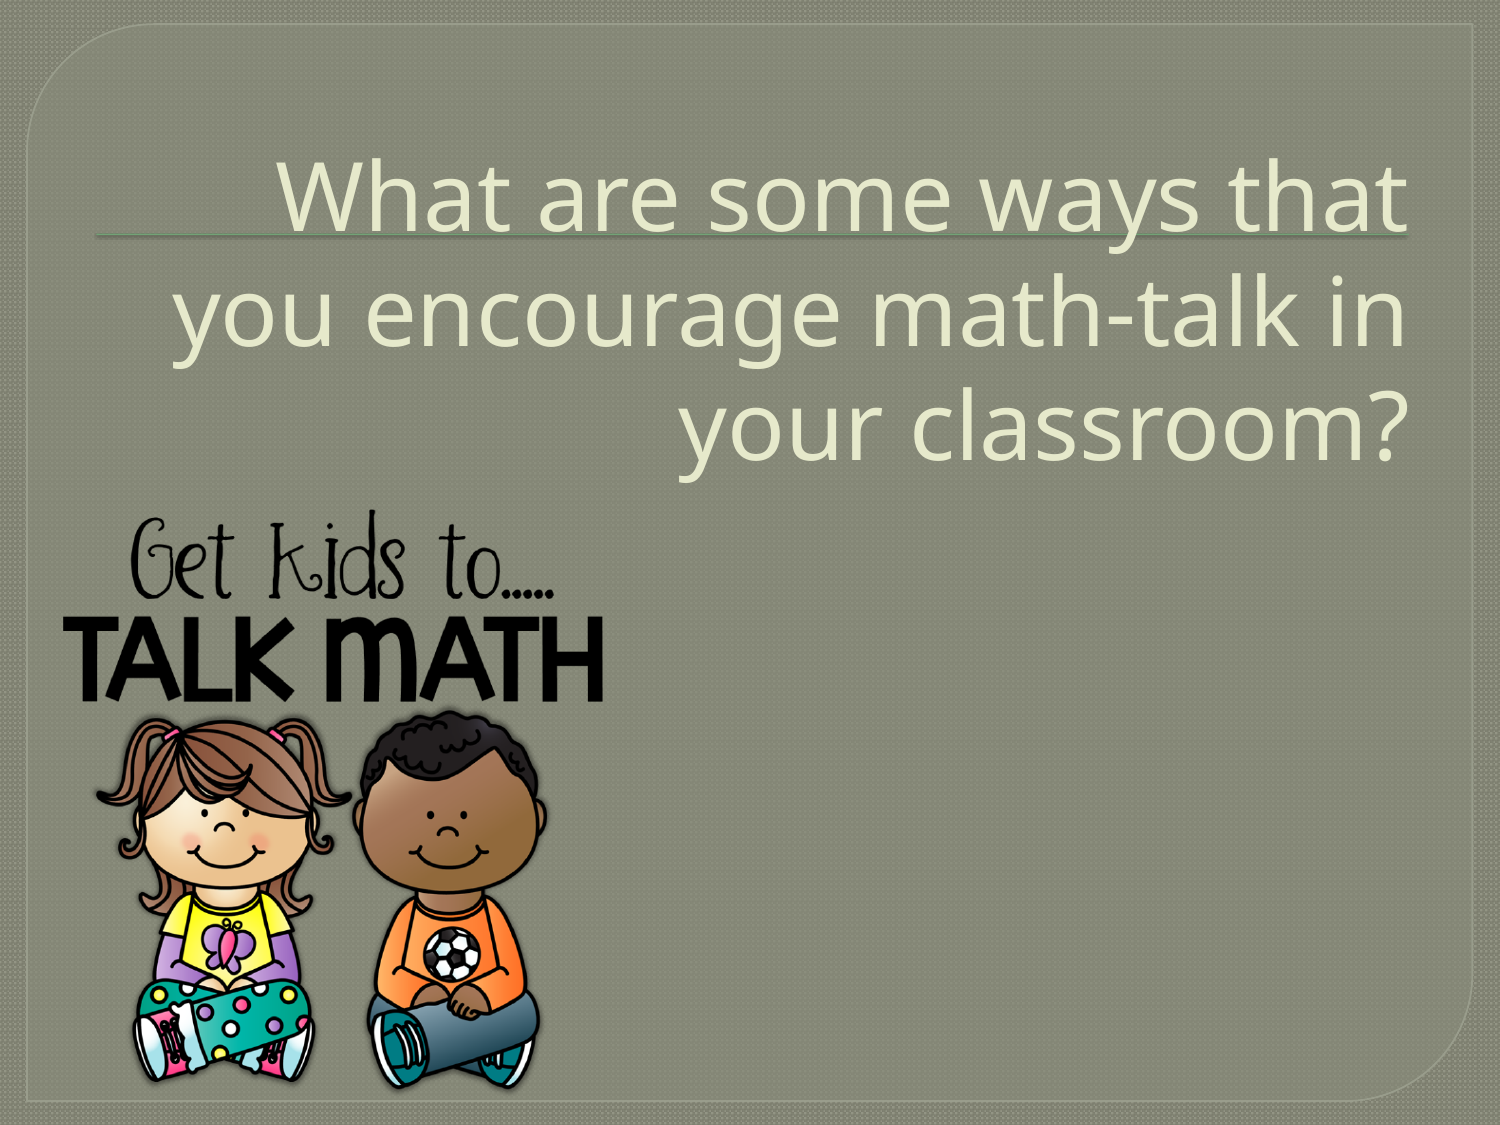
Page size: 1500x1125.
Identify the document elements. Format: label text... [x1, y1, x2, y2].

title What are some ways that you encourage math-talk in your classroom? [75, 41, 1425, 488]
picture [0, 499, 678, 1101]
